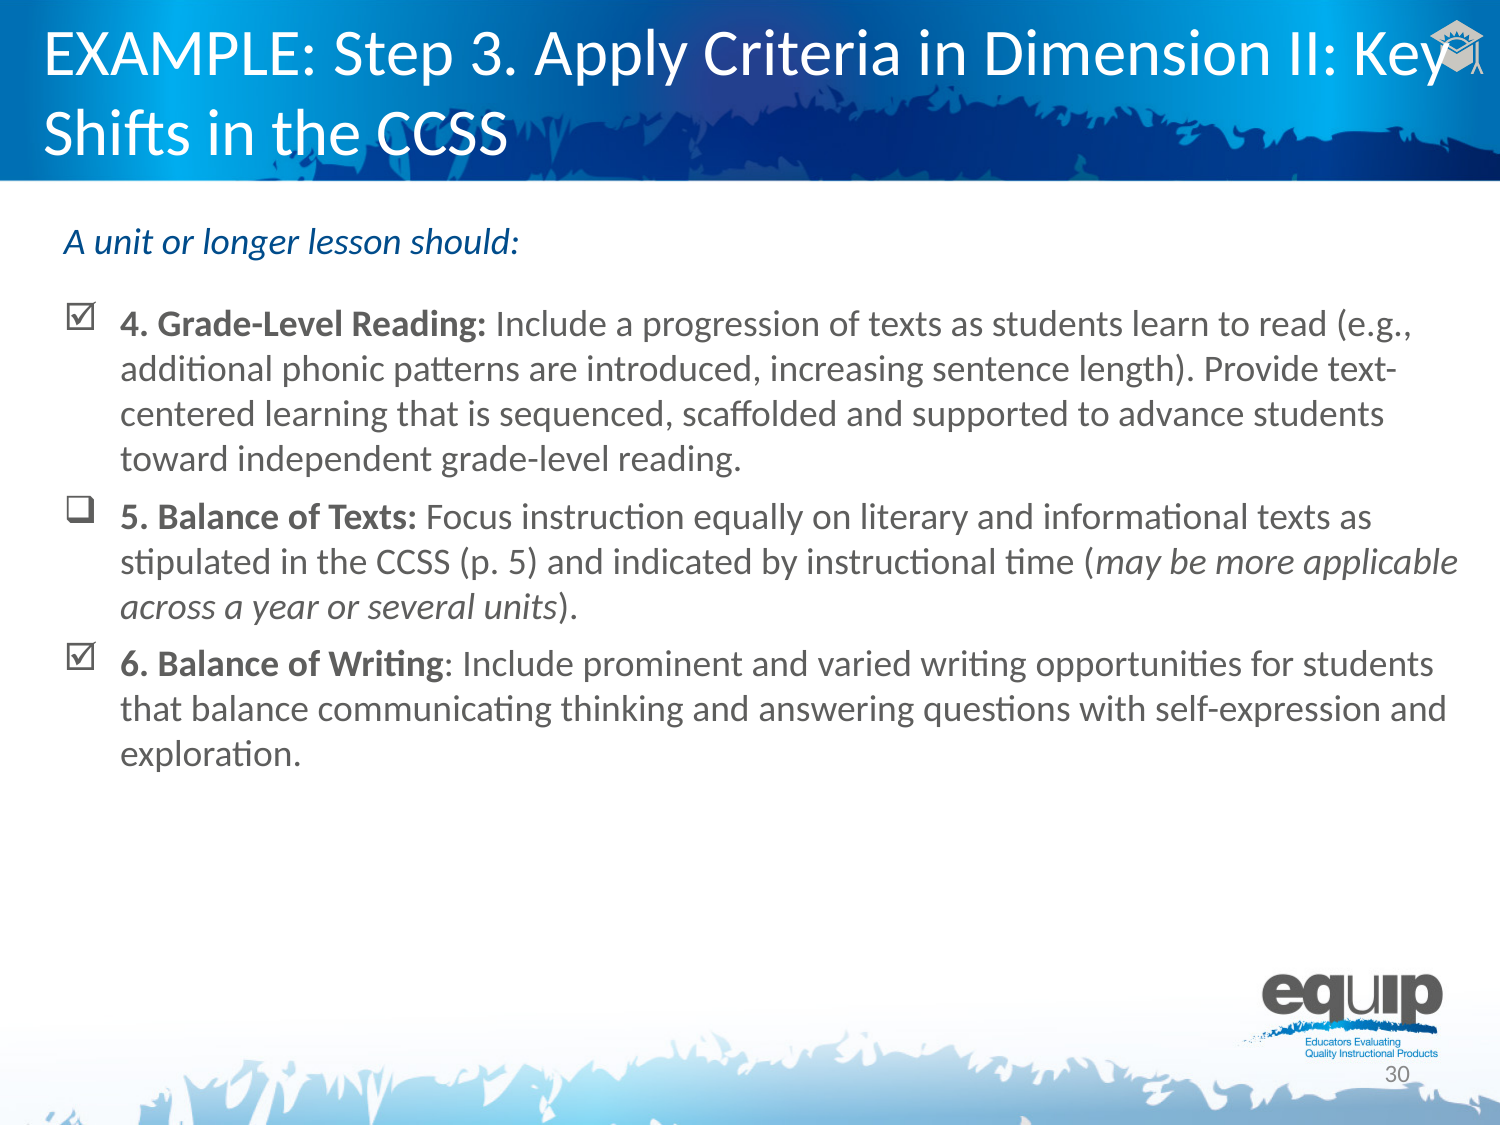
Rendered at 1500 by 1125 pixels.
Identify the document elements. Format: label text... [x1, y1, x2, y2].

slide_number 30 [1074, 1042, 1425, 1103]
picture [0, 210, 1500, 1125]
list A unit or longer lesson should: 4. Grade-Level Reading: Include a progression of texts as students learn to read (e.g., additional phonic patterns are introduced, increasing sentence length). Provide text-centered learning that is sequenced, scaffolded and supported to advance students toward independent grade-level reading. 5. Balance of Texts: Focus instruction equally on literary and informational texts as stipulated in the CCSS (p. 5) and indicated by instructional time (may be more applicable across a year or several units). 6. Balance of Writing: Include prominent and varied writing opportunities for students that balance communicating thinking and answering questions with self-expression and exploration. [48, 209, 1500, 976]
title EXAMPLE: Step 3. Apply Criteria in Dimension II: Key Shifts in the CCSS [0, 1, 1500, 210]
